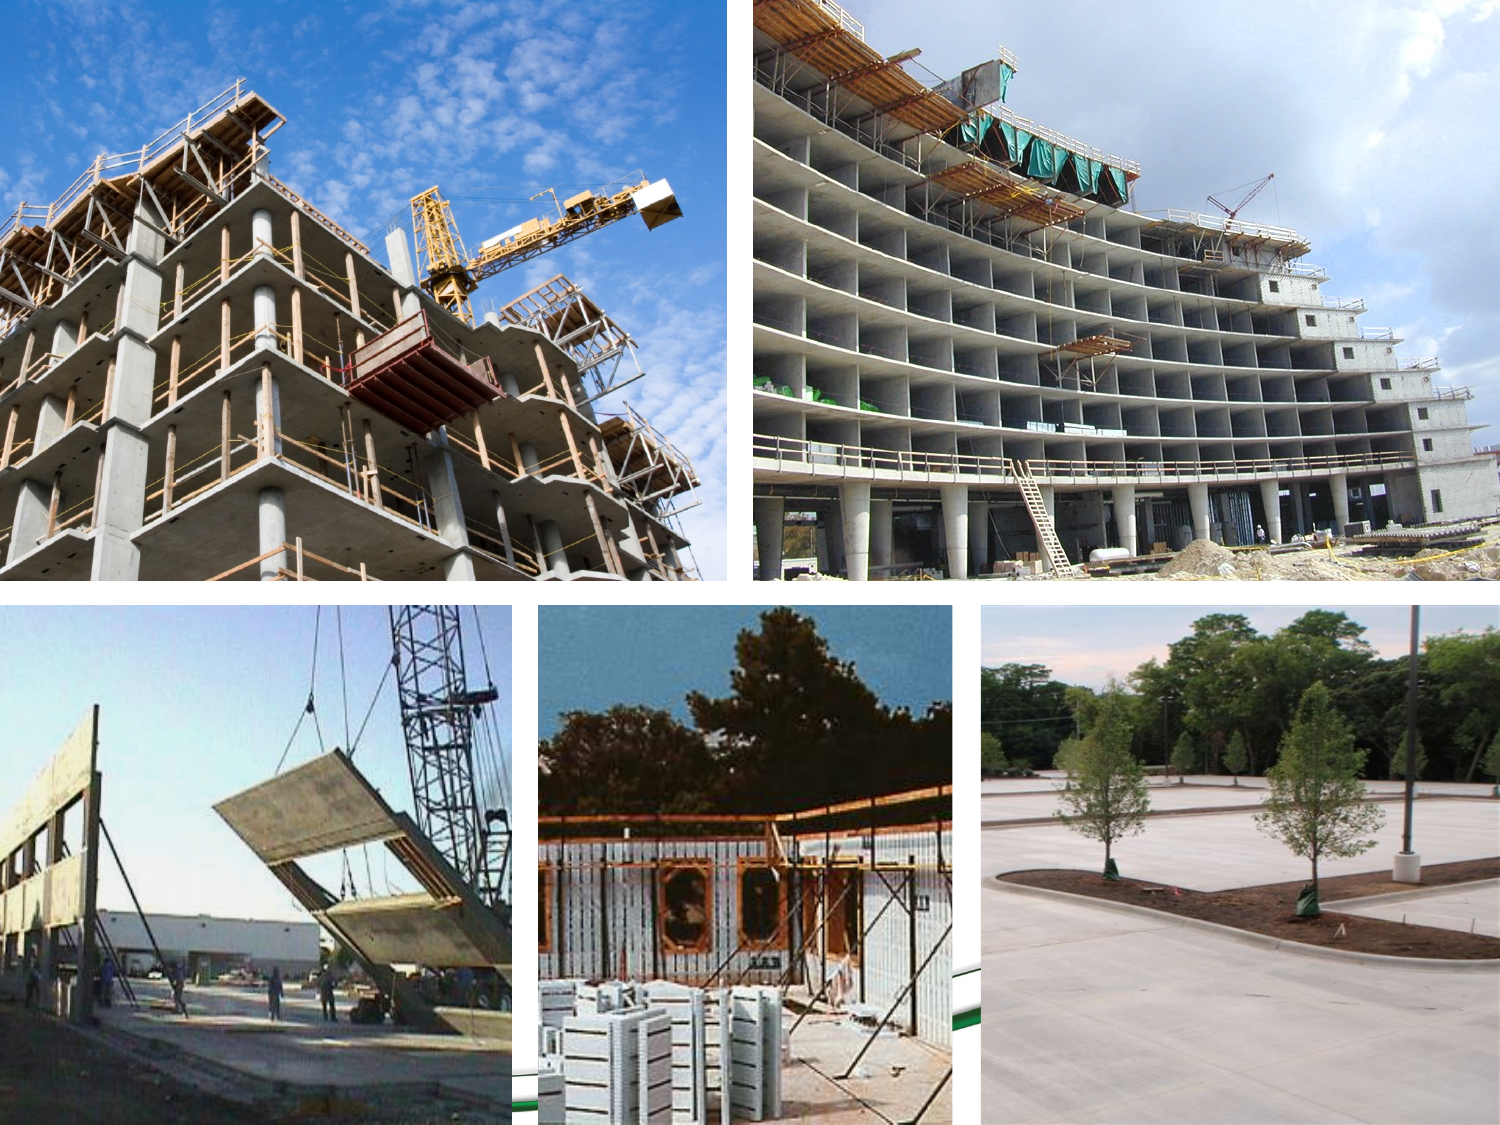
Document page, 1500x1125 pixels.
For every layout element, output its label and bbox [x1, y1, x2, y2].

list [753, 0, 1500, 582]
picture [0, 0, 1500, 1125]
